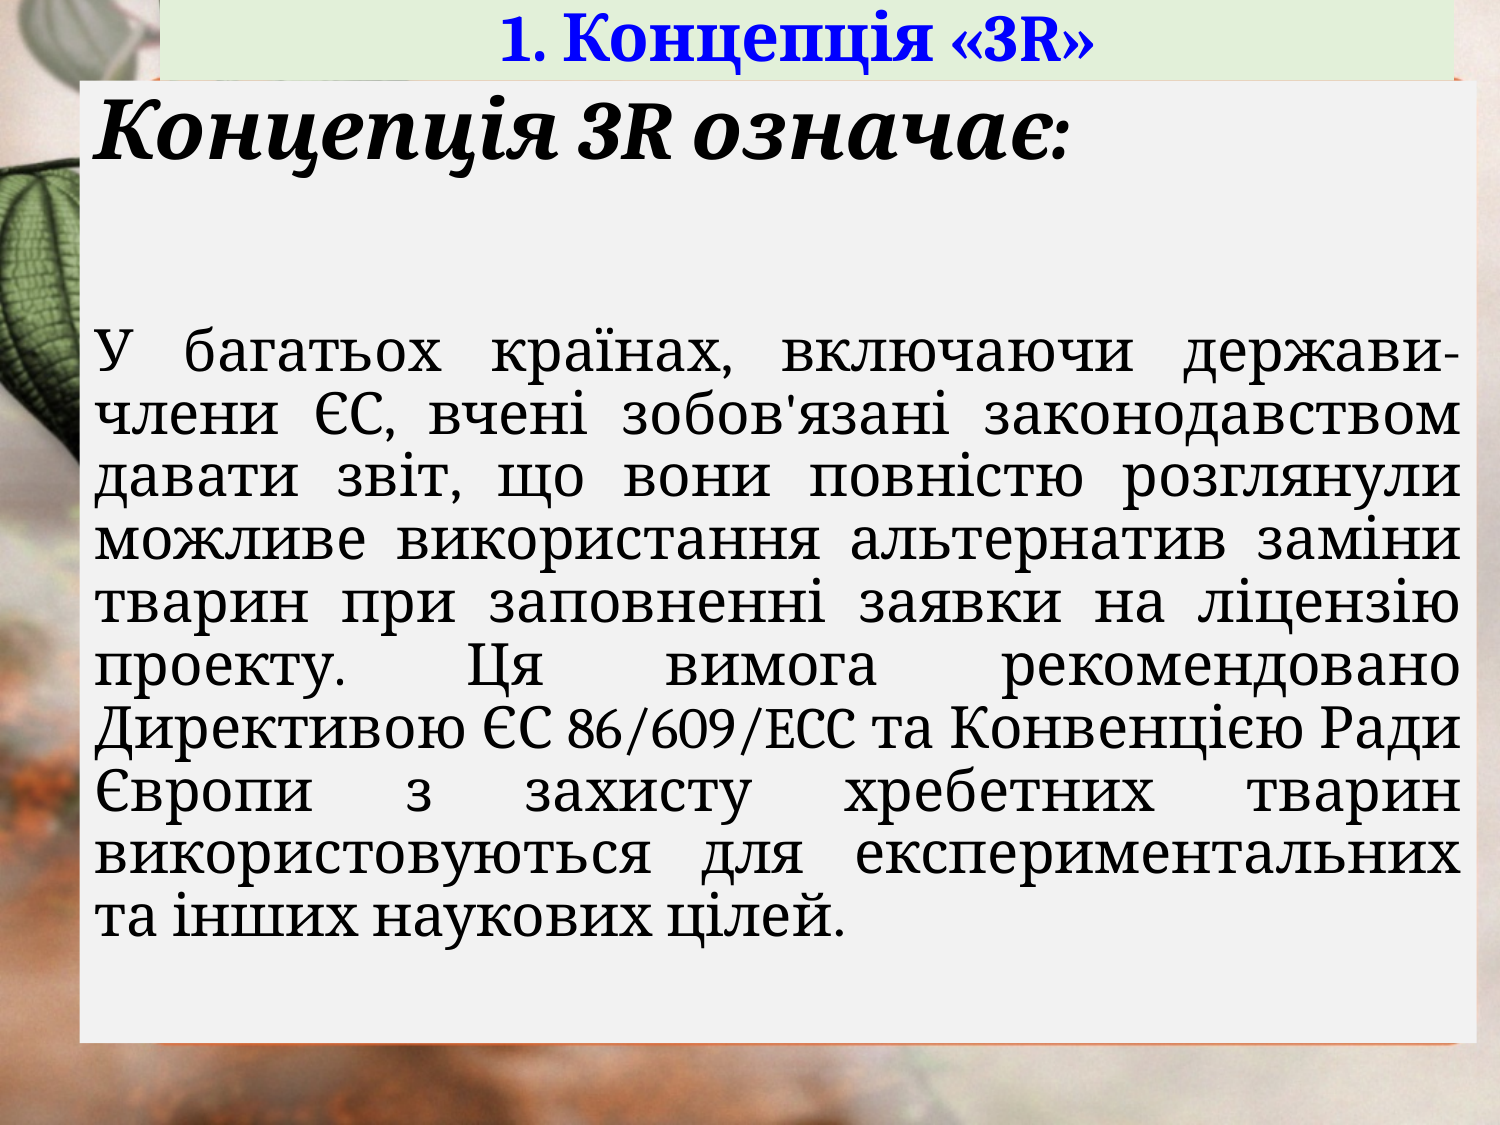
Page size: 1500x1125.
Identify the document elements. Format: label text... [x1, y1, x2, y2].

list Концепція 3R означає: У багатьох країнах, включаючи держави-члени ЄС, вчені зобов'язані законодавством давати звіт, що вони повністю розглянули можливе використання альтернатив заміни тварин при заповненні заявки на ліцензію проекту. Ця вимога рекомендовано Директивою ЄС 86/609/ECC та Конвенцією Ради Європи з захисту хребетних тварин використовуються для експериментальних та інших наукових цілей. [79, 80, 1477, 1044]
picture [0, 0, 1500, 1125]
title 1. Концепція «3R» [160, 0, 1454, 80]
